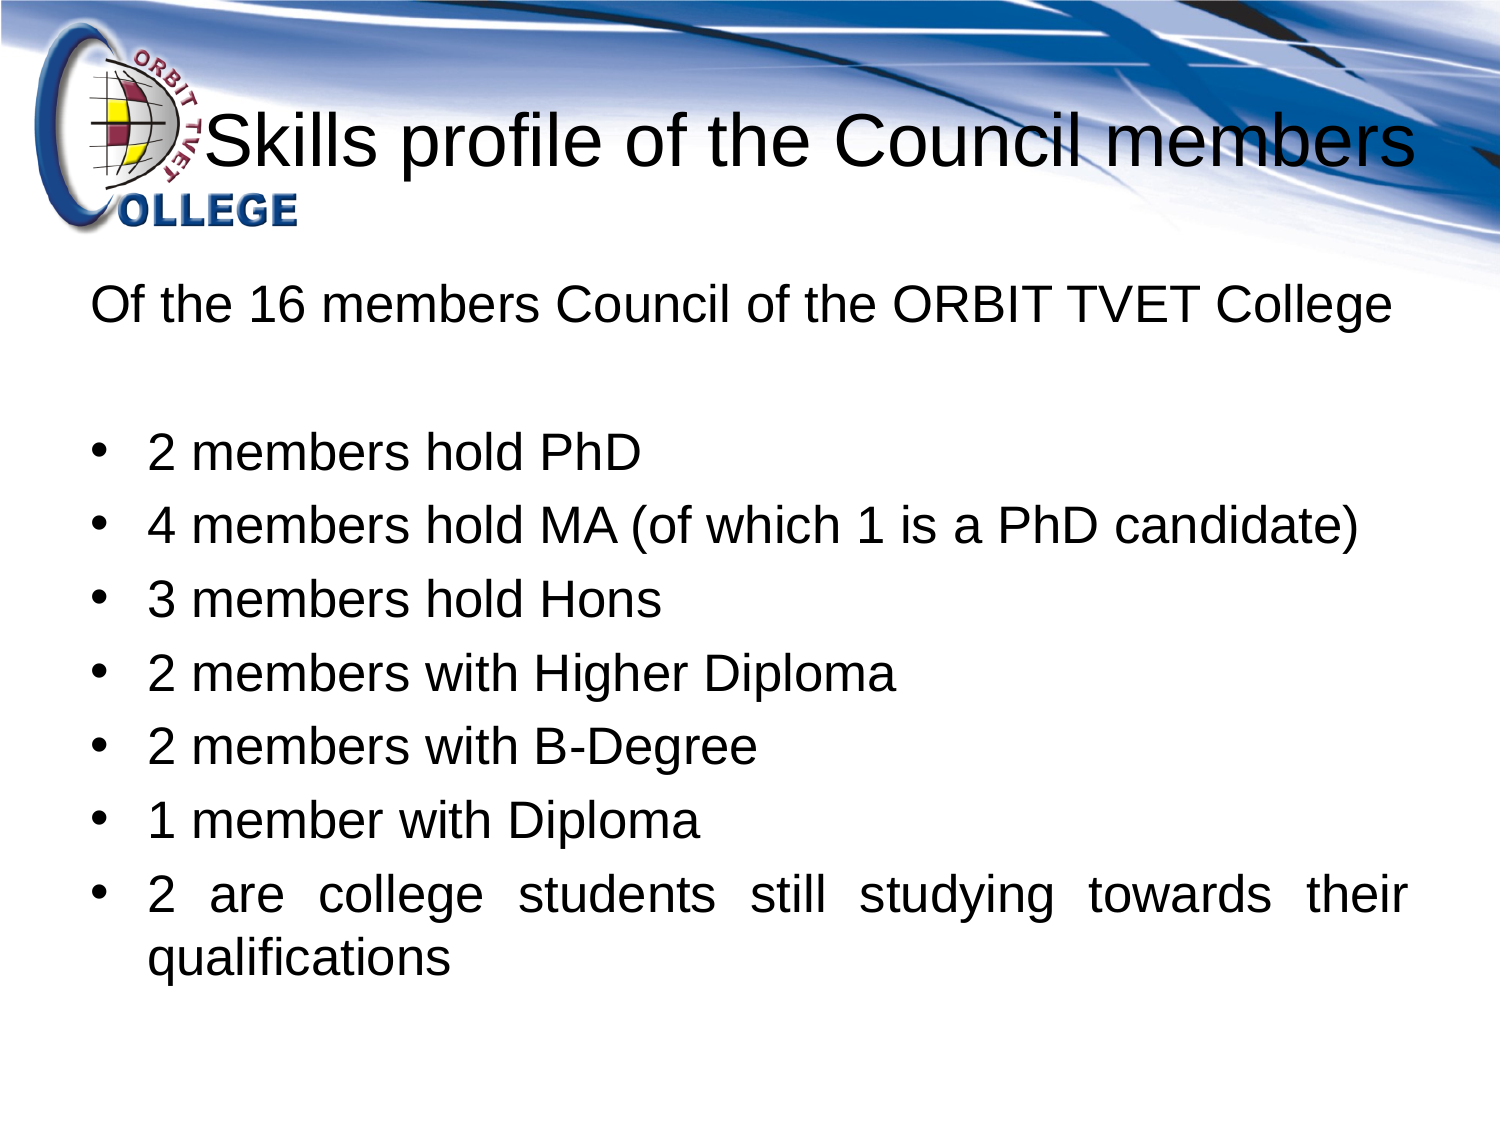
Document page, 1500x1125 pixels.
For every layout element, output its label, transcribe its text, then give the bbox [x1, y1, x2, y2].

list Of the 16 members Council of the ORBIT TVET College 2 members hold PhD 4 members hold MA (of which 1 is a PhD candidate) 3 members hold Hons 2 members with Higher Diploma 2 members with B-Degree 1 member with Diploma 2 are college students still studying towards their qualifications [75, 262, 1425, 1005]
picture [0, 0, 1500, 1125]
title Skills profile of the Council members [135, 42, 1486, 231]
